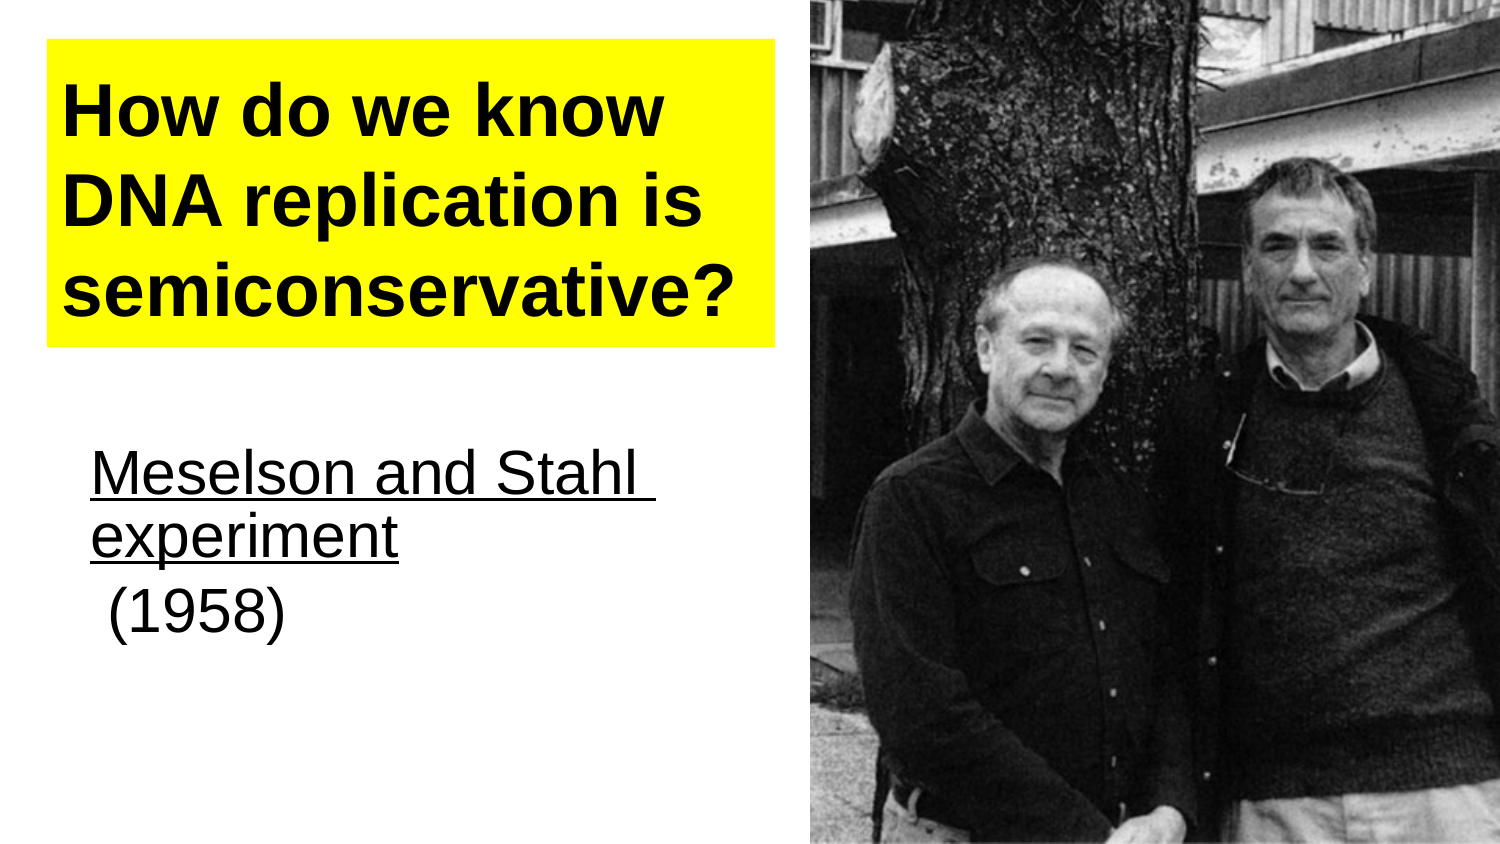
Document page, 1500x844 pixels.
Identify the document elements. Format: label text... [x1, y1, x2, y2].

list Meselson and Stahl experiment (1958) [75, 417, 697, 808]
picture [810, 0, 1500, 844]
title How do we know DNA replication is semiconservative? [46, 38, 775, 347]
